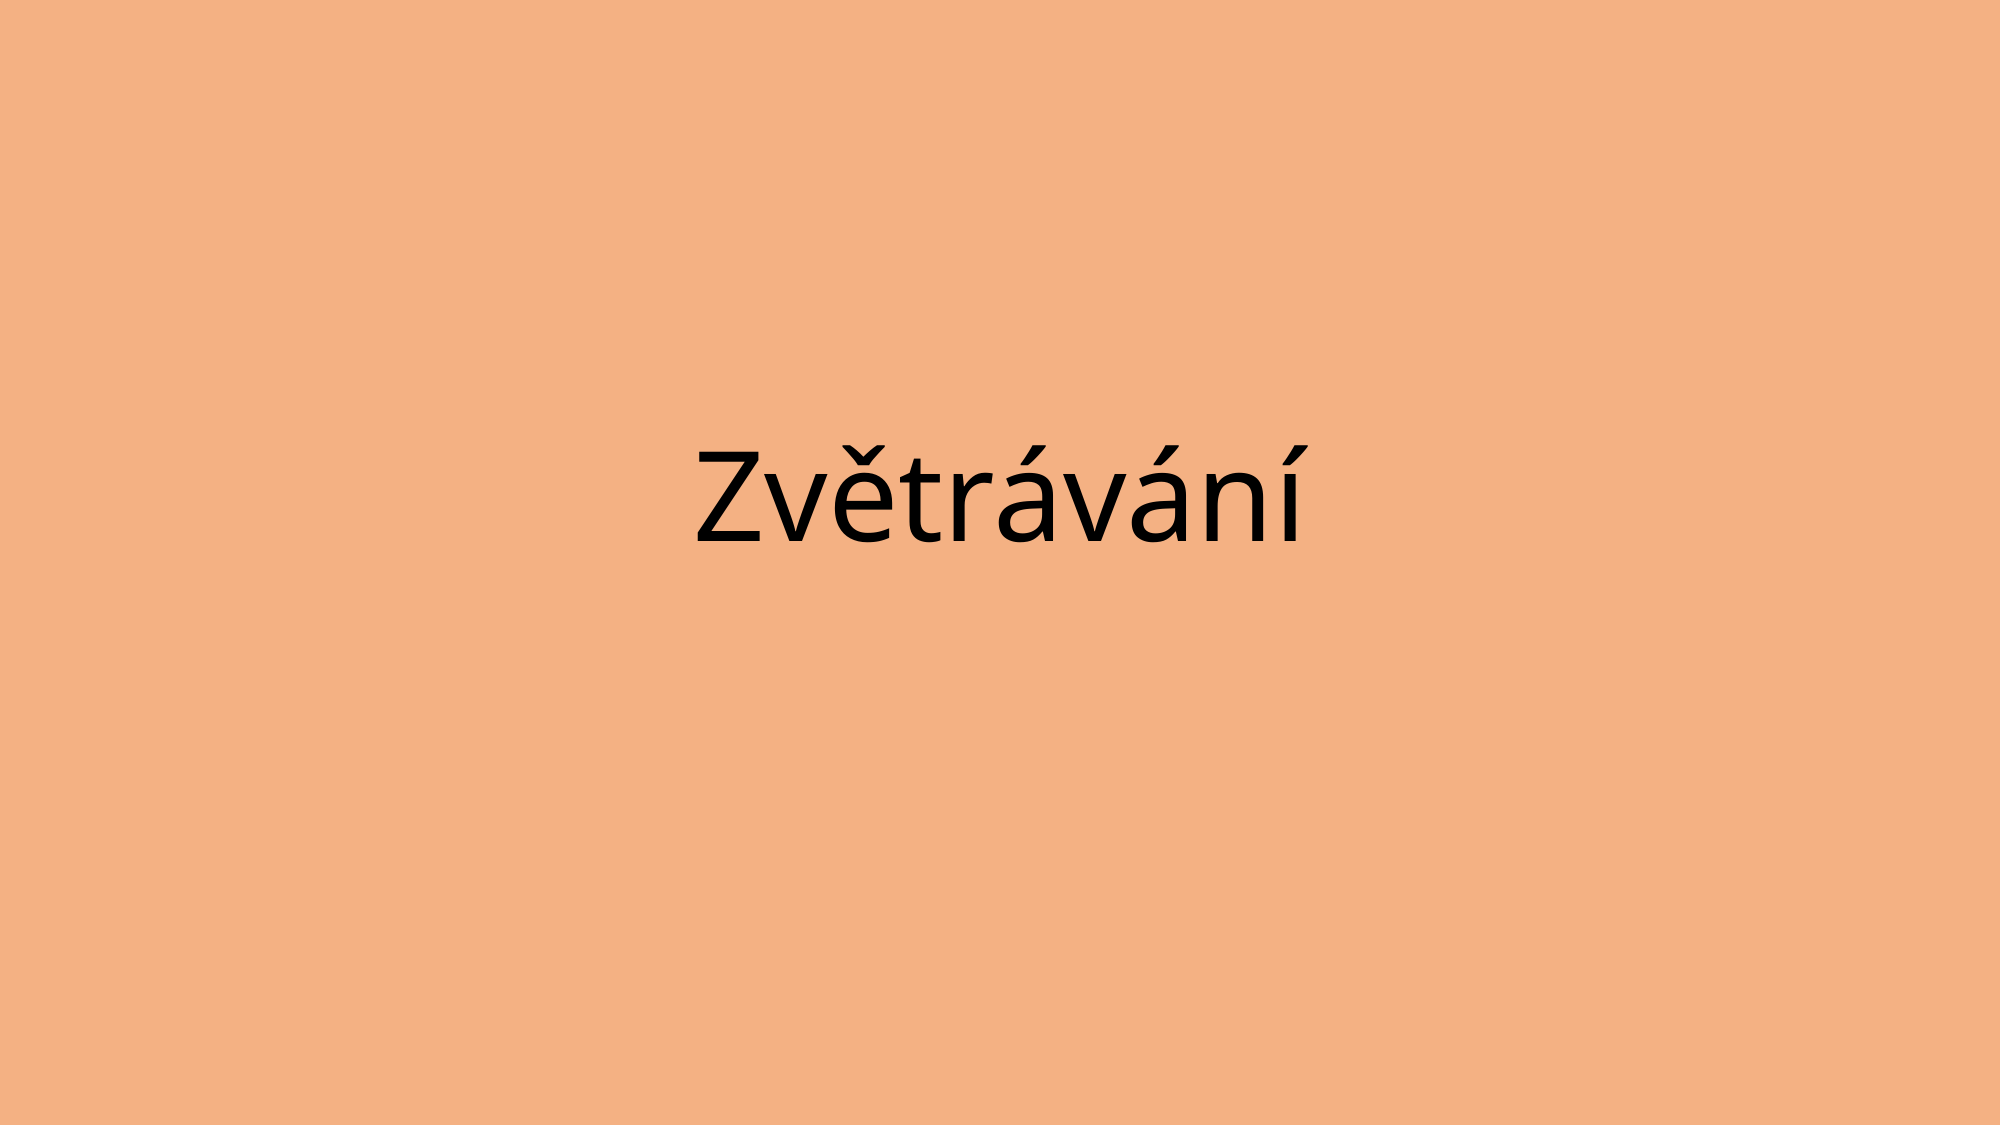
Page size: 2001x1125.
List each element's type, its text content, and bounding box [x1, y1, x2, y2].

title Zvětrávání [249, 184, 1750, 576]
